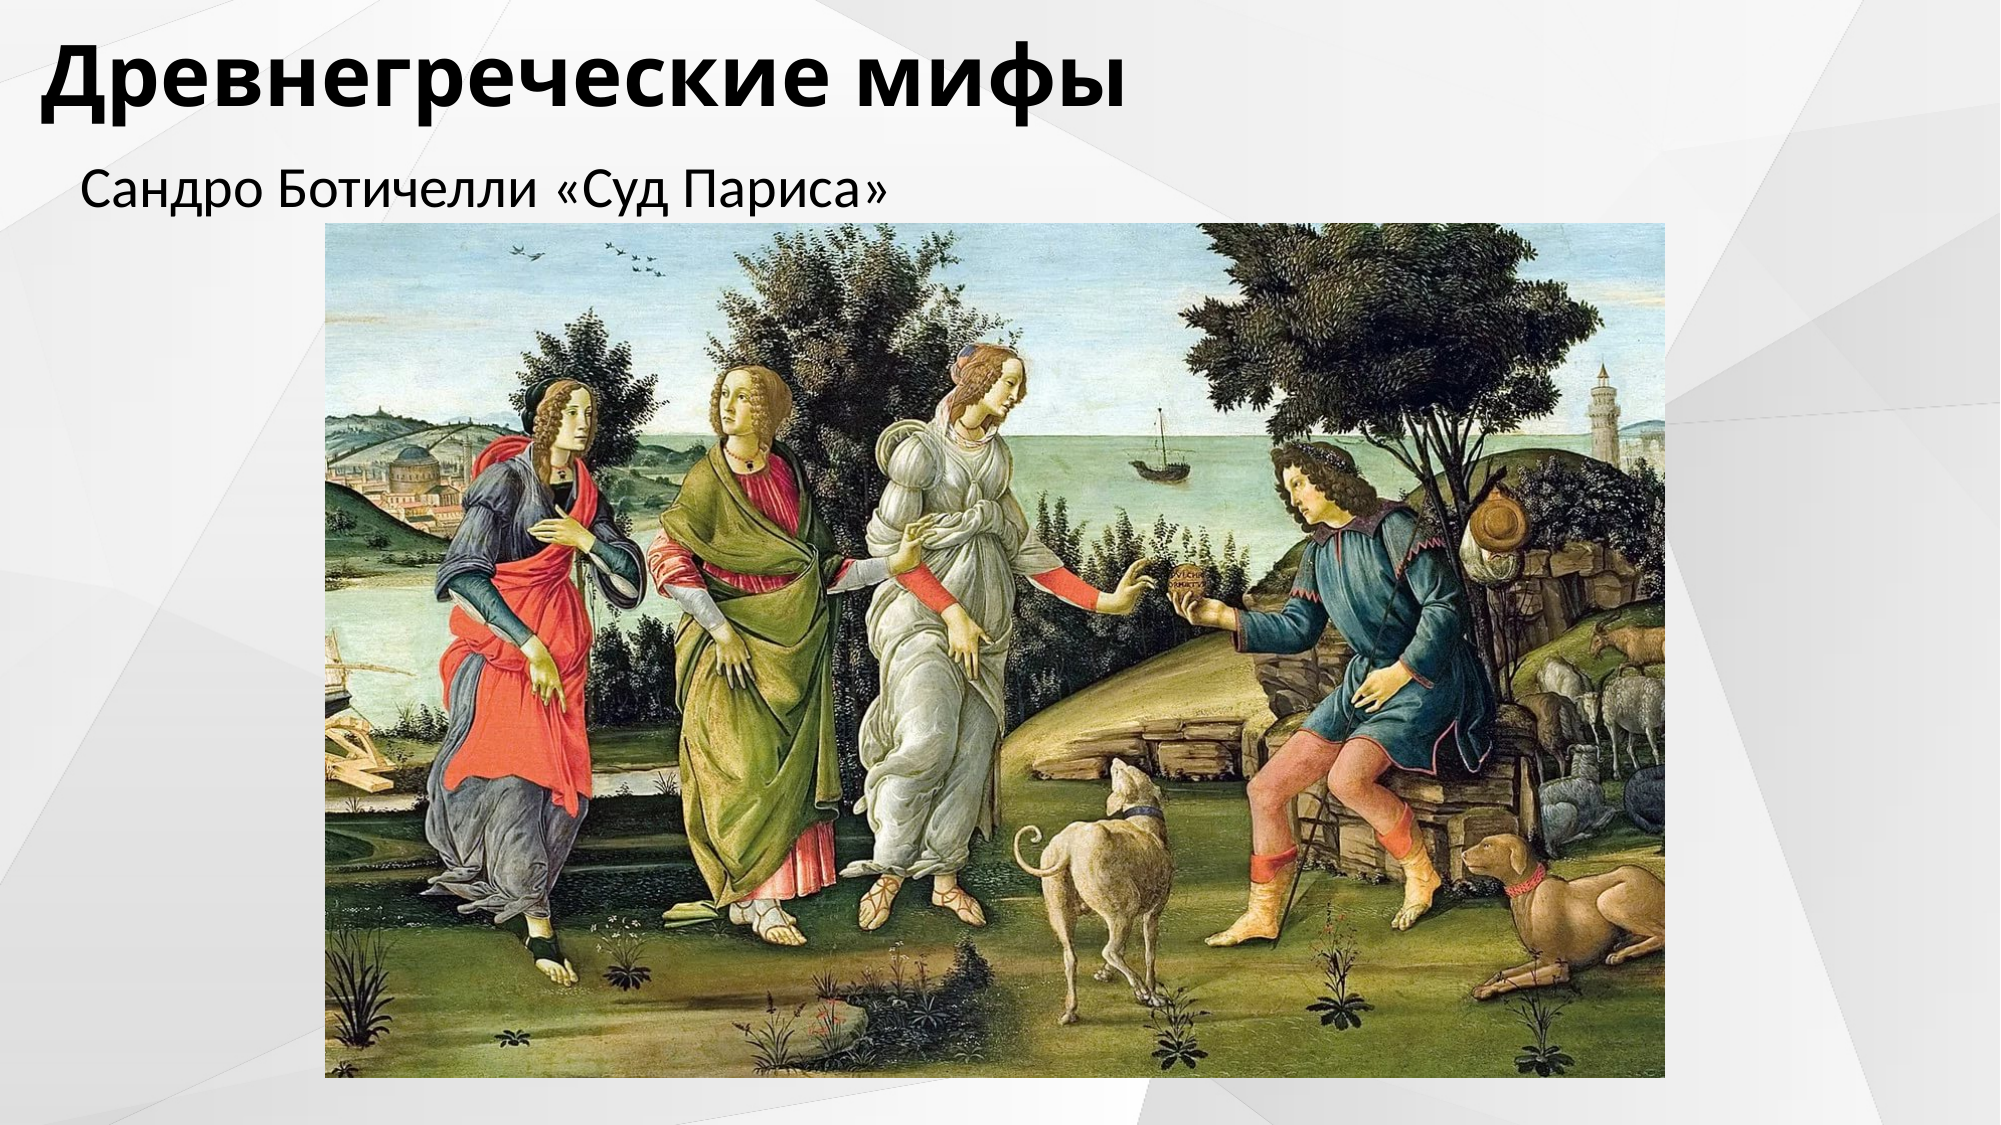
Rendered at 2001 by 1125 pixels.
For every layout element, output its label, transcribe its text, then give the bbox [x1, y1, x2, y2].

list Сандро Ботичелли «Суд Париса» [64, 149, 1926, 244]
title Древнегреческие мифы [26, 24, 1953, 133]
picture [0, 0, 2000, 1125]
